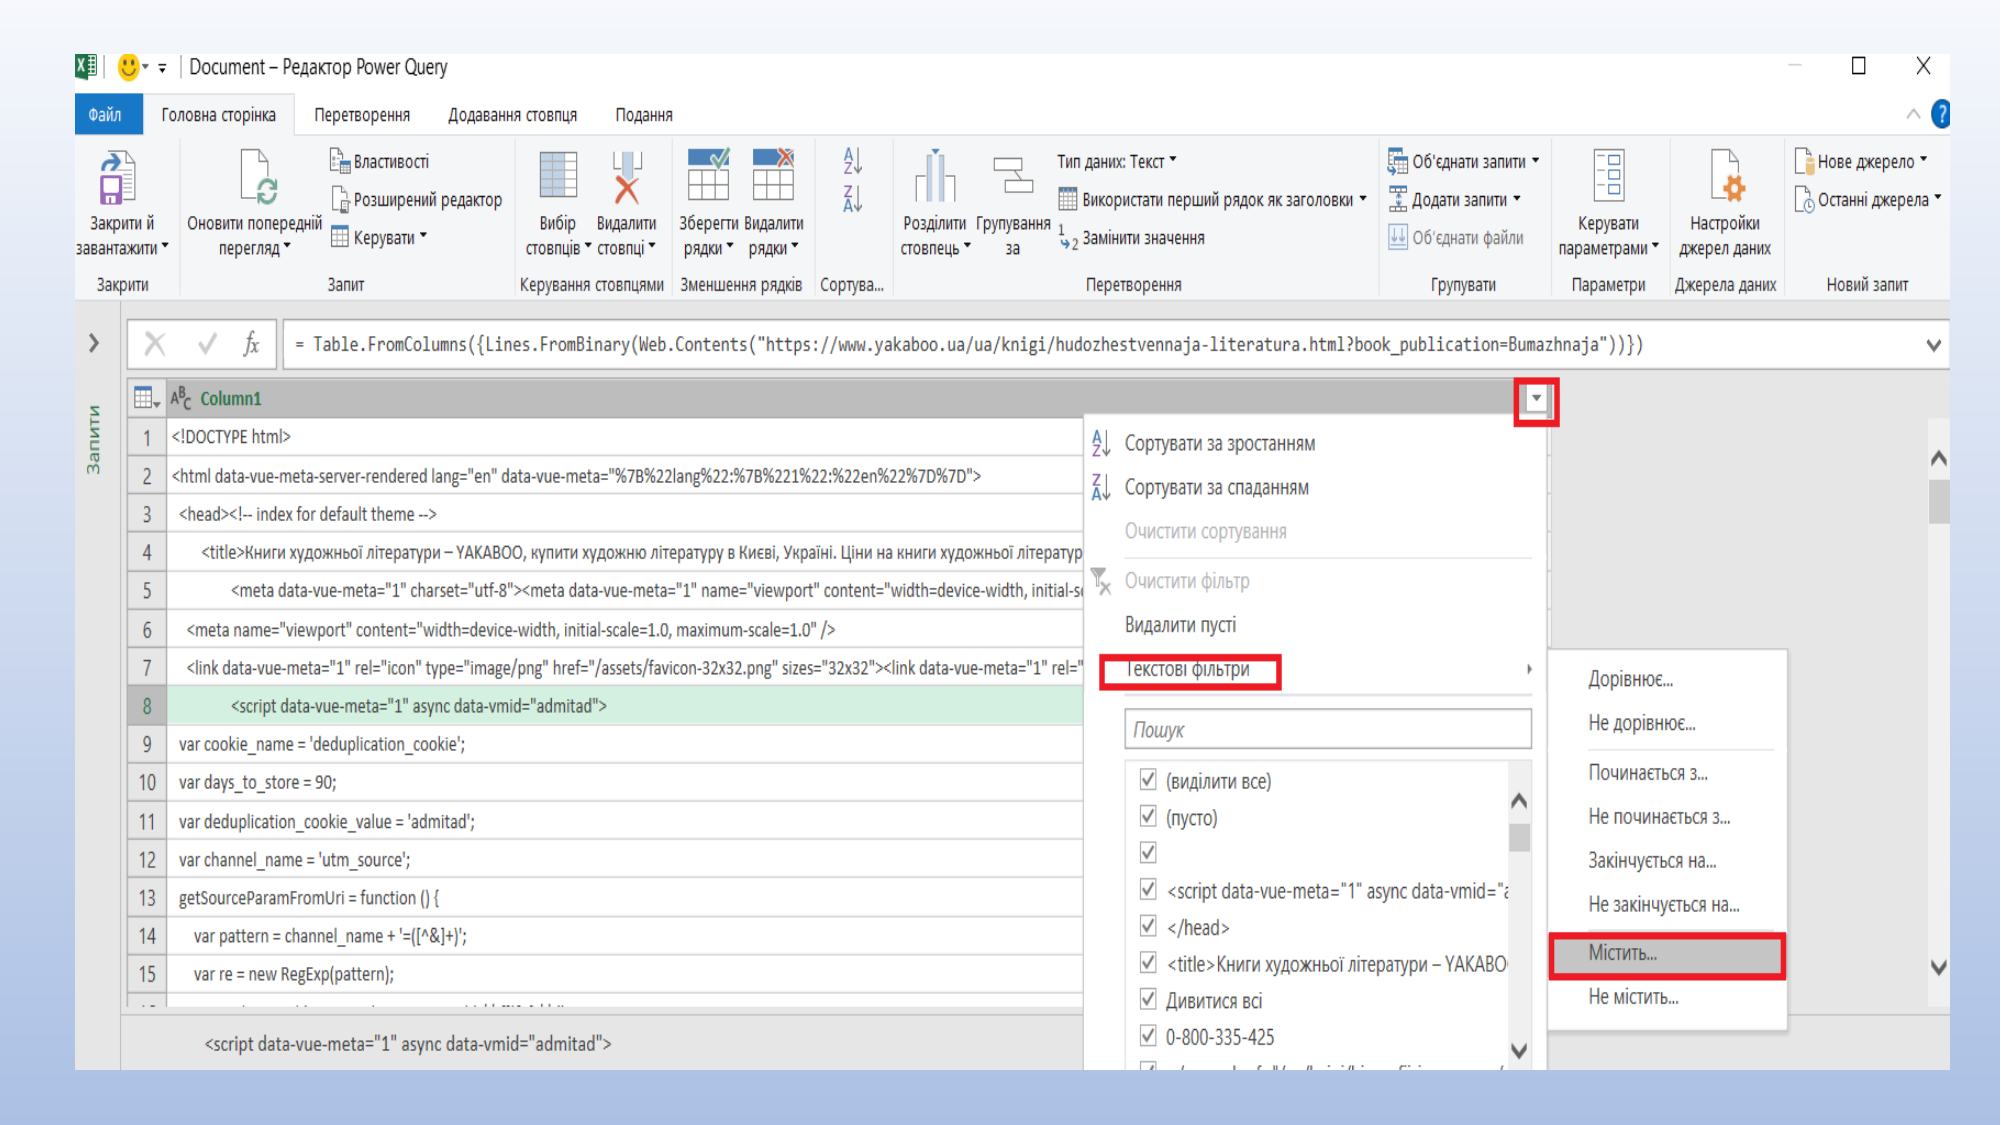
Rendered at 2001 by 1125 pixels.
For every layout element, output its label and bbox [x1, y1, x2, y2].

picture [75, 54, 1950, 1070]
